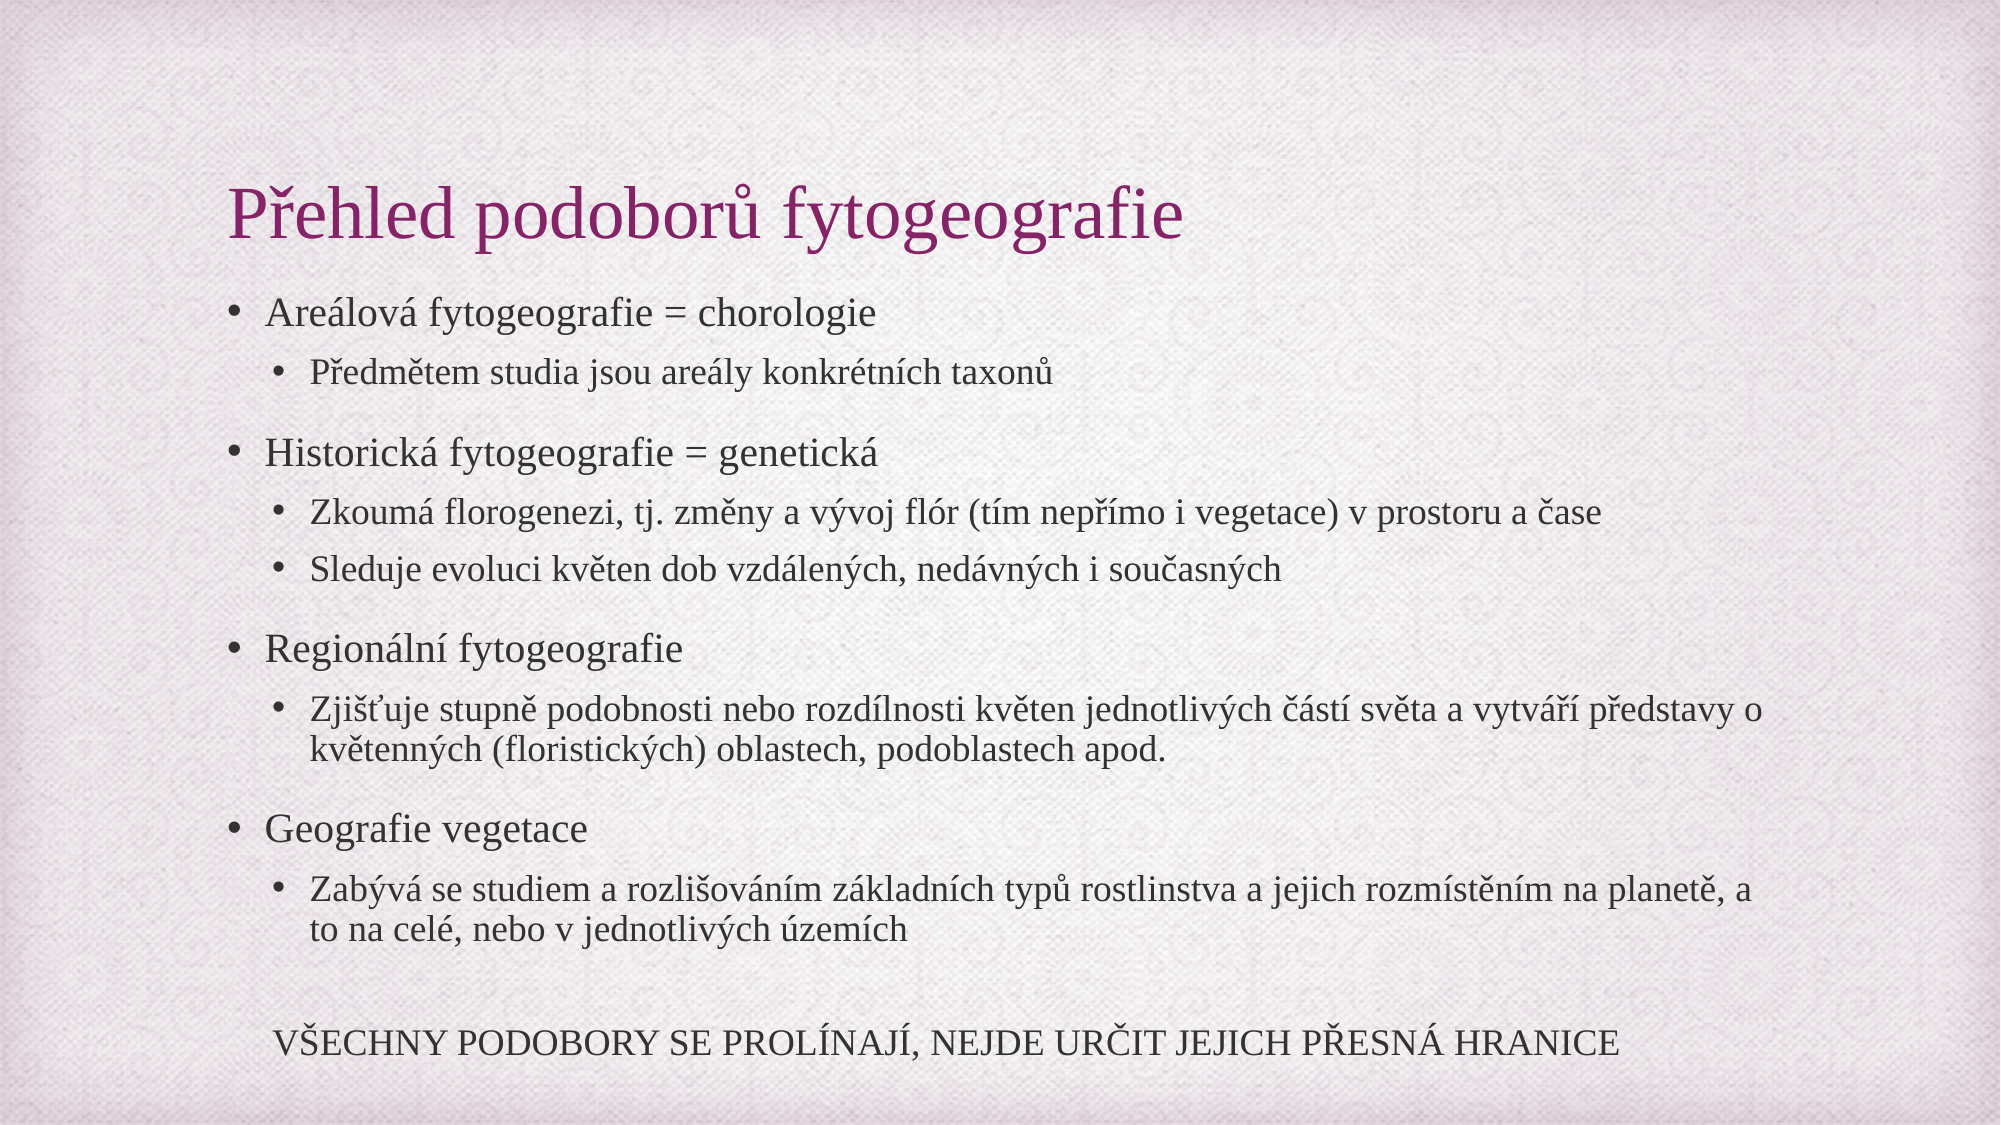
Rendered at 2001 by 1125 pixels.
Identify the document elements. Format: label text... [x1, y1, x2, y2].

picture [0, 0, 2001, 1125]
title Přehled podoborů fytogeografie [212, 59, 1788, 263]
text_box Areálová fytogeografie = chorologie Předmětem studia jsou areály konkrétních taxonů Historická fytogeografie = genetická Zkoumá florogenezi, tj. změny a vývoj flór (tím nepřímo i vegetace) v prostoru a čase Sleduje evoluci květen dob vzdálených, nedávných i současných Regionální fytogeografie Zjišťuje stupně podobnosti nebo rozdílnosti květen jednotlivých částí světa a vytváří představy o květenných (floristických) oblastech, podoblastech apod. Geografie vegetace Zabývá se studiem a rozlišováním základních typů rostlinstva a jejich rozmístěním na planetě, a to na celé, nebo v jednotlivých územích VŠECHNY PODOBORY SE PROLÍNAJÍ, NEJDE URČIT JEJICH PŘESNÁ HRANICE [212, 283, 1788, 978]
